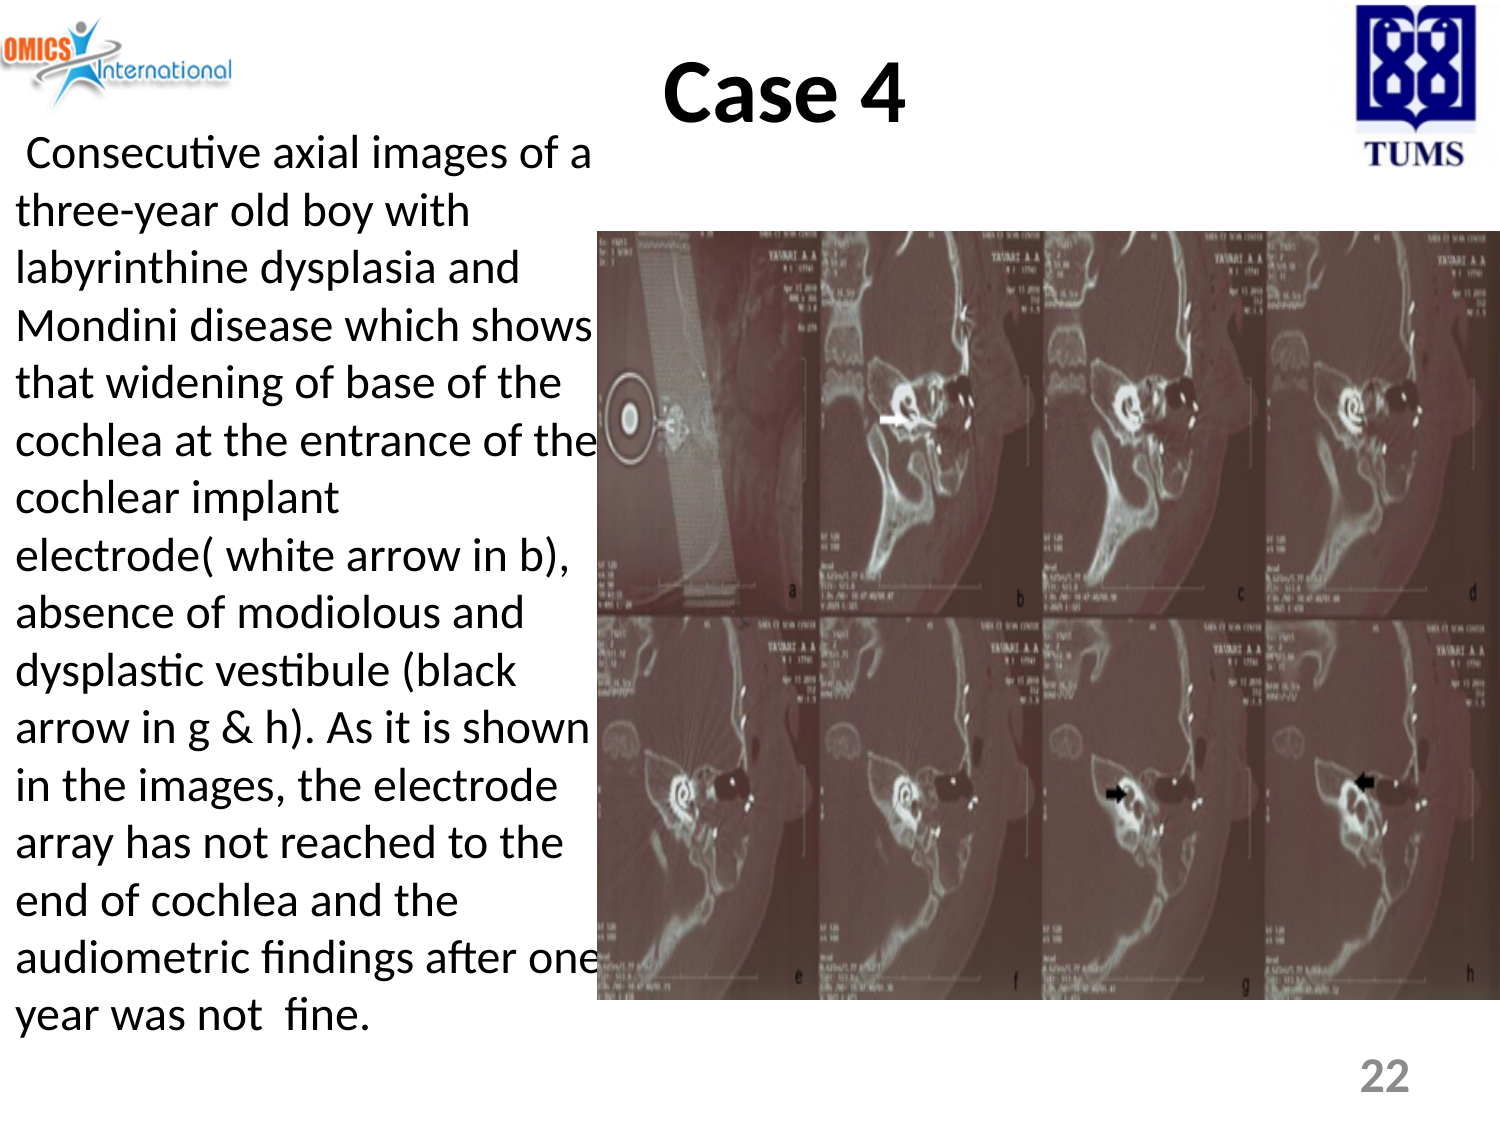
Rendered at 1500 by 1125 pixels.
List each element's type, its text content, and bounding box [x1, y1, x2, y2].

list Consecutive axial images of a three-year old boy with labyrinthine dysplasia and Mondini disease which shows that widening of base of the cochlea at the entrance of the cochlear implant electrode( white arrow in b), absence of modiolous and dysplastic vestibule (black arrow in g & h). As it is shown in the images, the electrode array has not reached to the end of cochlea and the audiometric findings after one year was not fine. [0, 113, 632, 1078]
title Case 4 [239, 0, 1332, 173]
picture [0, 0, 239, 113]
picture [597, 231, 1500, 1000]
slide_number 22 [1305, 1042, 1425, 1103]
picture [1332, 1, 1500, 173]
